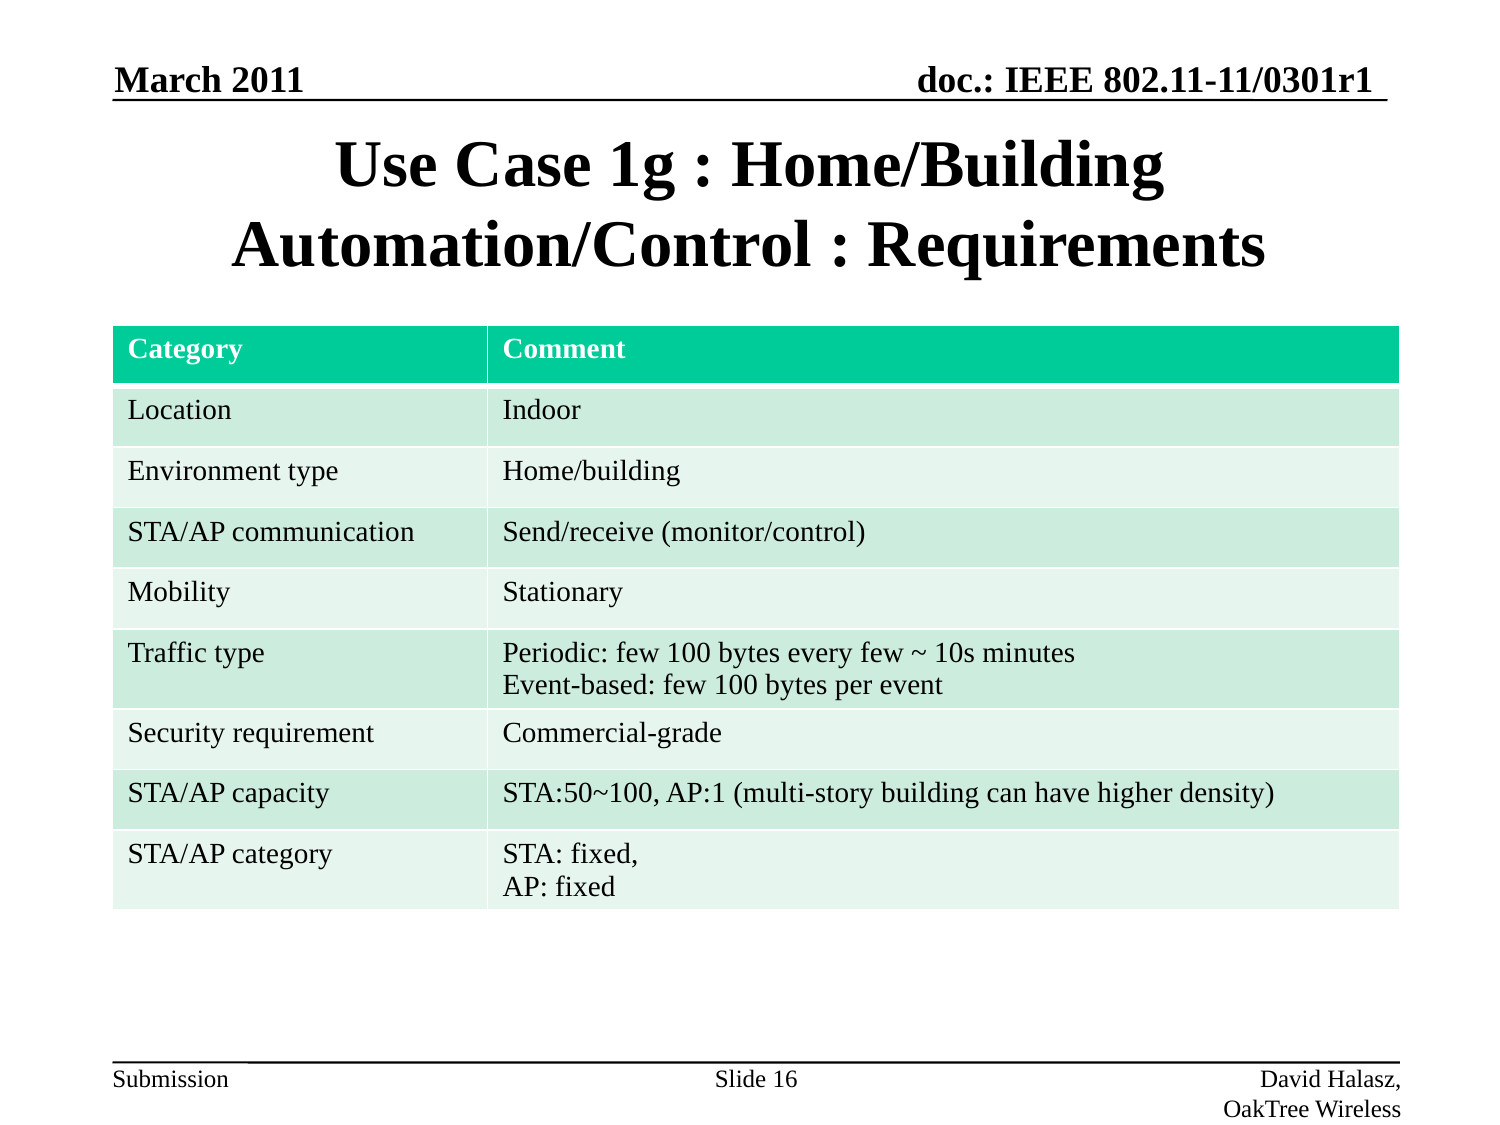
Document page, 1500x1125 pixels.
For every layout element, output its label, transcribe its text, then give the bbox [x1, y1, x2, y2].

table_cell STA: fixed, AP: fixed [488, 831, 1399, 909]
table_cell Commercial-grade [488, 710, 1399, 769]
table_cell STA/AP communication [113, 508, 487, 567]
table_cell Mobility [113, 569, 487, 628]
table_cell Traffic type [113, 630, 487, 708]
table_cell STA/AP capacity [113, 770, 487, 829]
table_cell Home/building [488, 448, 1399, 507]
title Use Case 1g : Home/Building Automation/Control : Requirements [112, 112, 1388, 288]
table_cell Stationary [488, 569, 1399, 628]
table_header Category [113, 326, 487, 383]
table_cell STA/AP category [113, 831, 487, 909]
table_cell Indoor [488, 389, 1399, 446]
table_cell Security requirement [113, 710, 487, 769]
footer David Halasz, OakTree Wireless [1185, 1061, 1402, 1093]
slide_number Slide 16 [712, 1061, 800, 1093]
table_cell Environment type [113, 448, 487, 507]
table_cell Periodic: few 100 bytes every few ~ 10s minutes Event-based: few 100 bytes per event [488, 630, 1399, 708]
table_header Comment [488, 326, 1399, 383]
table_cell Location [113, 389, 487, 446]
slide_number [114, 54, 333, 101]
table_cell Send/receive (monitor/control) [488, 508, 1399, 567]
table_cell STA:50~100, AP:1 (multi-story building can have higher density) [488, 770, 1399, 829]
